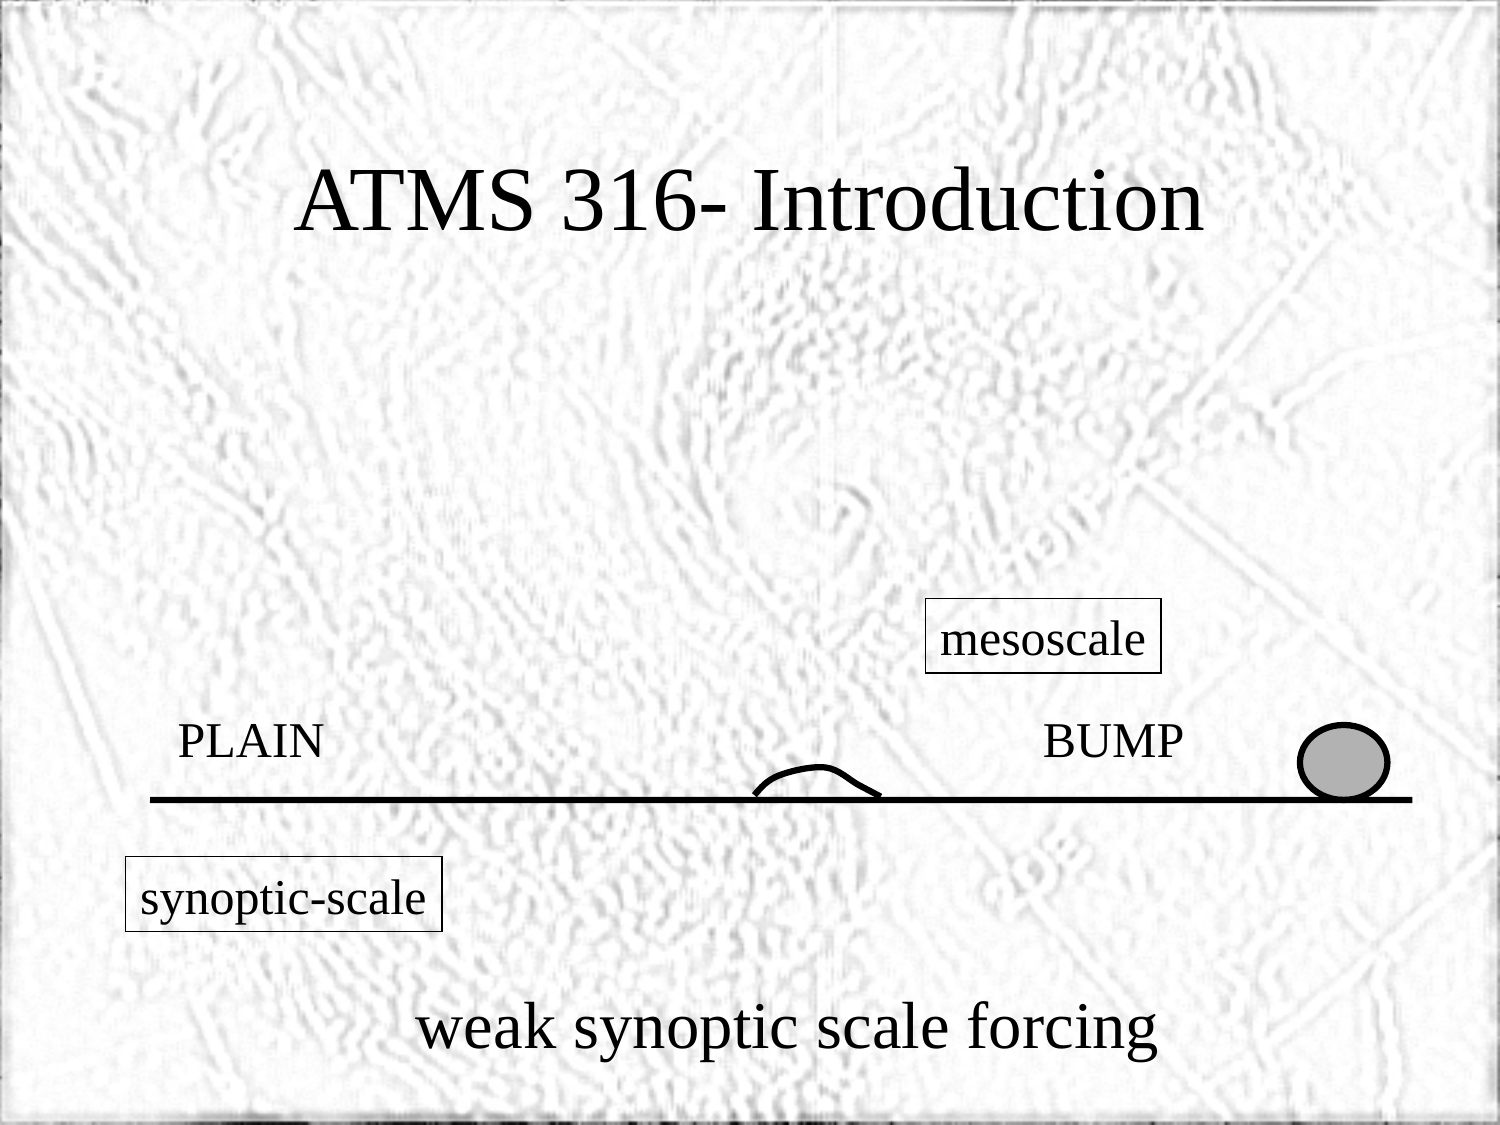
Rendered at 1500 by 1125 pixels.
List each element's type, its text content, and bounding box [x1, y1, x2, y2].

text_box [754, 767, 881, 797]
text_box [1299, 724, 1388, 800]
title ATMS 316- Introduction [112, 99, 1388, 288]
text_box mesoscale [925, 598, 1162, 674]
text_box BUMP [1028, 699, 1200, 775]
text_box synoptic-scale [125, 856, 442, 932]
text_box weak synoptic scale forcing [400, 974, 1189, 1070]
text_box PLAIN [162, 699, 340, 775]
picture [0, 0, 1500, 1125]
